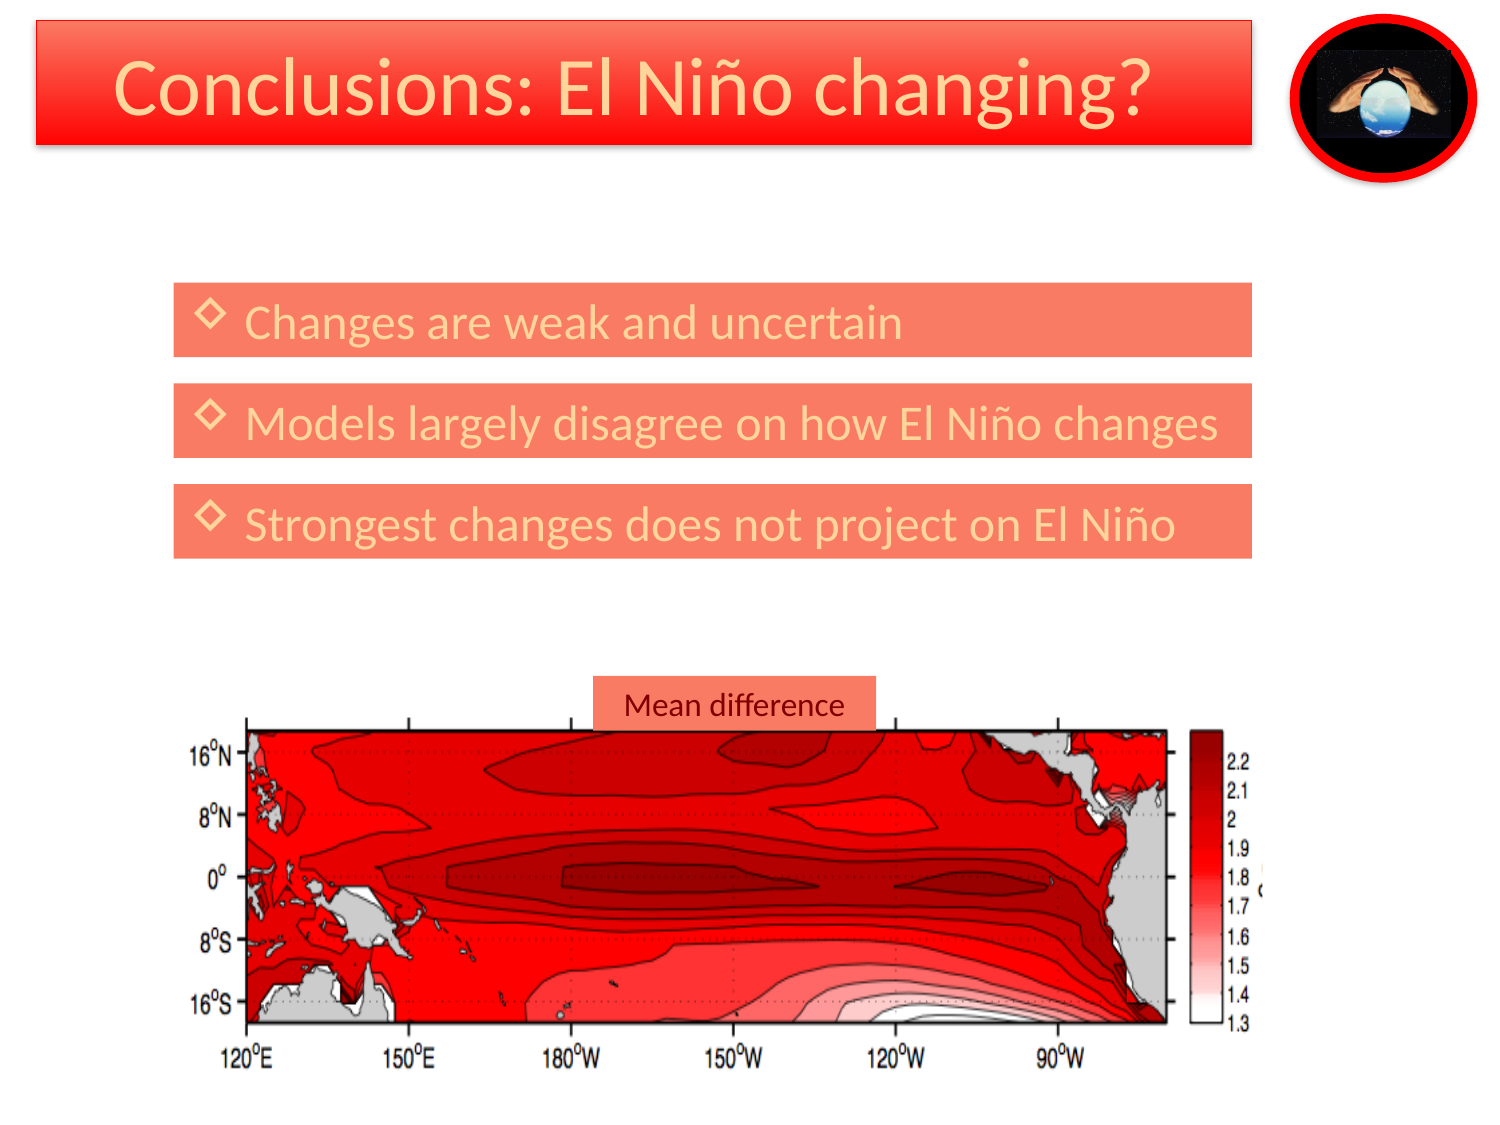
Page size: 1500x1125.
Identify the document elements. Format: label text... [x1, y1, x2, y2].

text_box Strongest changes does not project on El Niño [173, 484, 1252, 559]
text_box Changes are weak and uncertain [173, 282, 1252, 358]
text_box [1294, 18, 1473, 179]
text_box Conclusions: El Niño changing? [36, 20, 1252, 145]
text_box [173, 675, 1263, 1092]
text_box Models largely disagree on how El Niño changes [173, 383, 1252, 458]
